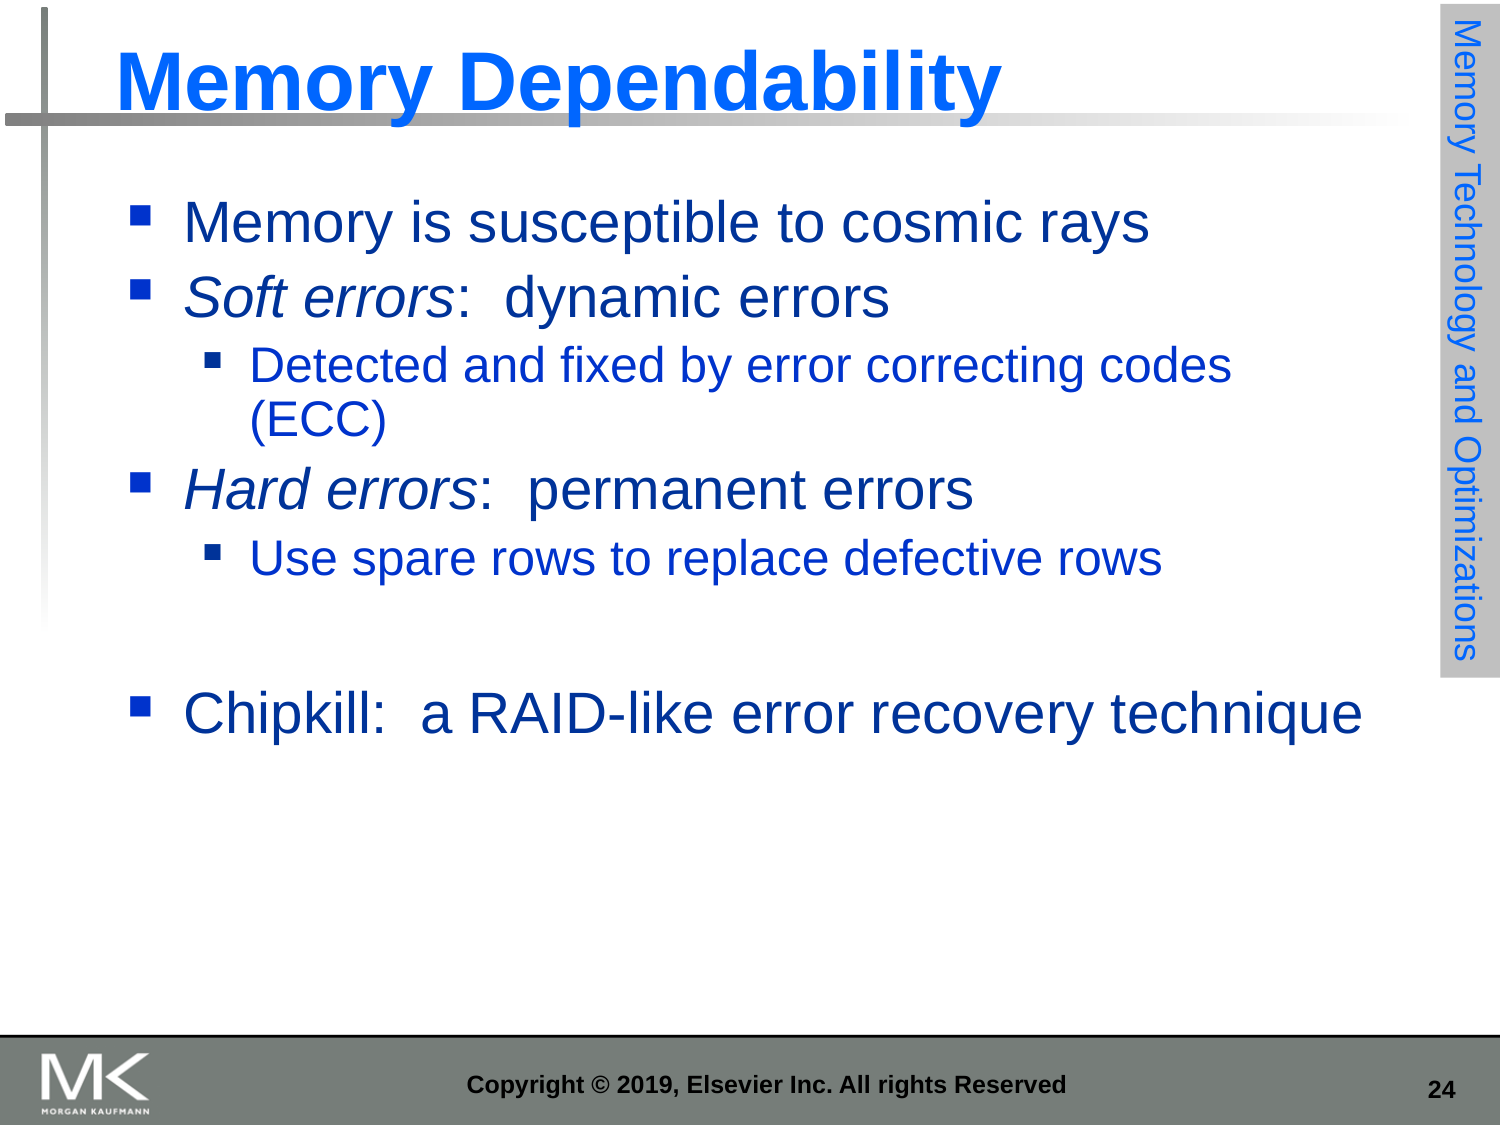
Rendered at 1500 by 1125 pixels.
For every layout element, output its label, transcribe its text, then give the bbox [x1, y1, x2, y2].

title Memory Dependability [100, 18, 1440, 135]
footer Copyright © 2019, Elsevier Inc. All rights Reserved [170, 1046, 1365, 1106]
list Memory is susceptible to cosmic rays Soft errors: dynamic errors Detected and fixed by error correcting codes (ECC) Hard errors: permanent errors Use spare rows to replace defective rows Chipkill: a RAID-like error recovery technique [111, 184, 1389, 1024]
picture [29, 1046, 160, 1123]
text_box Memory Technology and Optimizations [1440, 3, 1500, 678]
